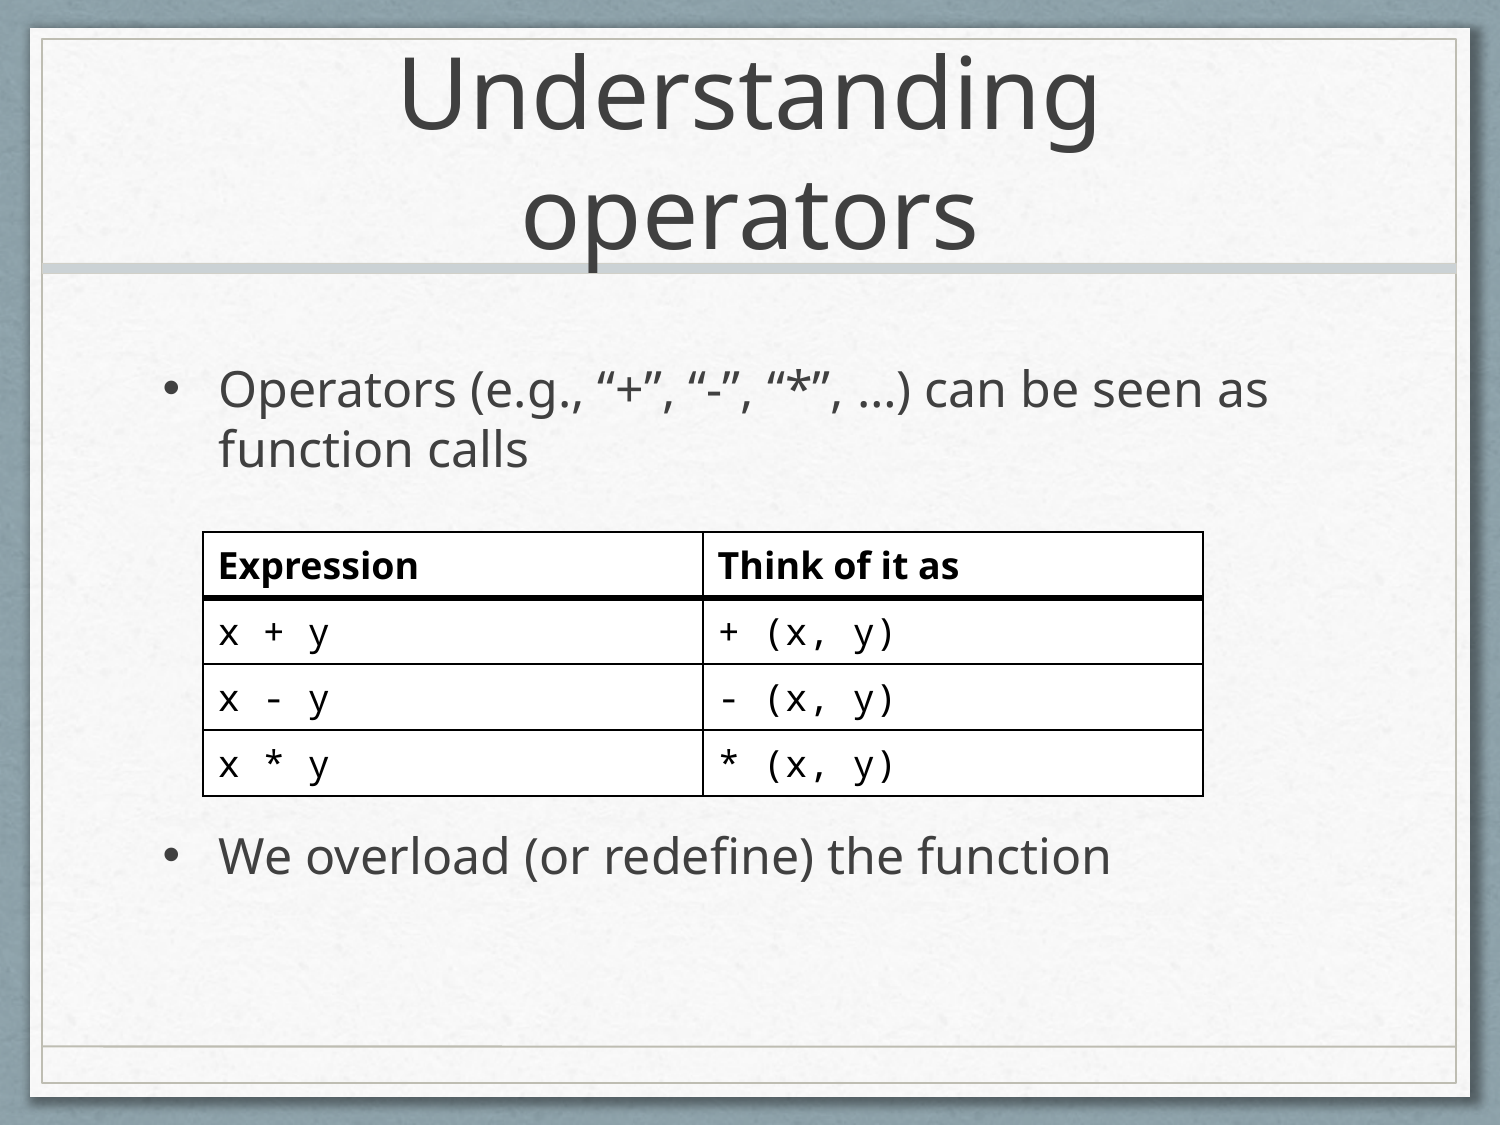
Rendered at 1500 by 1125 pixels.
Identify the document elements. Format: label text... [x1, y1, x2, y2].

table_cell x * y [204, 731, 702, 795]
table_header Expression [204, 533, 702, 595]
table_cell + (x, y) [704, 601, 1202, 663]
table_cell x - y [204, 665, 702, 729]
table_cell * (x, y) [704, 731, 1202, 795]
list Operators (e.g., “+”, “-”, “*”, …) can be seen as function calls We overload (or redefine) the function [147, 350, 1353, 995]
picture [30, 28, 1470, 1097]
table_header Think of it as [704, 533, 1202, 595]
table_cell x + y [204, 601, 702, 663]
title Understanding operators [147, 40, 1353, 260]
table_cell - (x, y) [704, 665, 1202, 729]
